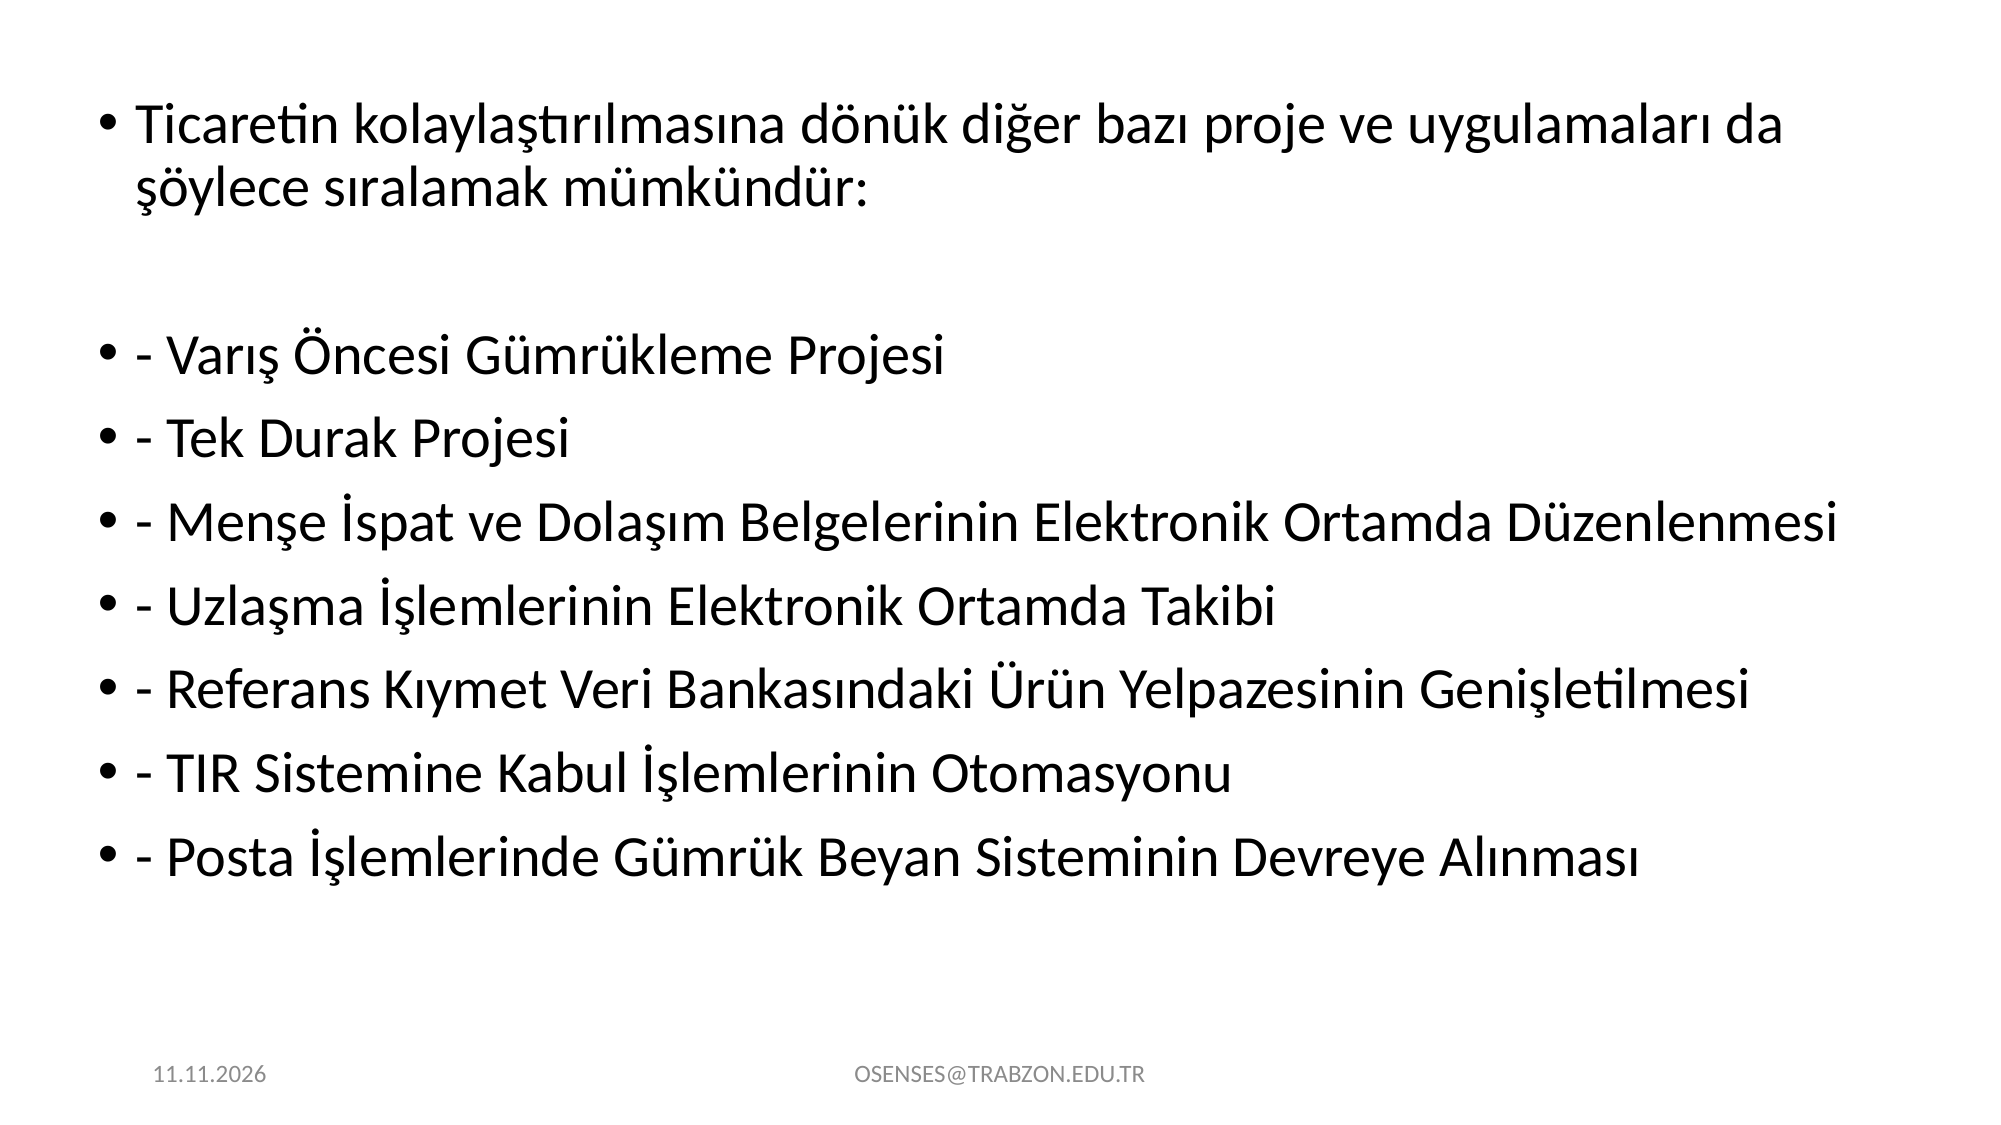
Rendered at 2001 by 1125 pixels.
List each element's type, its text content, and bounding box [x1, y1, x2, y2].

footer OSENSES@TRABZON.EDU.TR [662, 1042, 1338, 1103]
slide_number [137, 1042, 588, 1103]
list Ticaretin kolaylaştırılmasına dönük diğer bazı proje ve uygulamaları da şöylece sıralamak mümkündür: - Varış Öncesi Gümrükleme Projesi - Tek Durak Projesi - Menşe İspat ve Dolaşım Belgelerinin Elektronik Ortamda Düzenlenmesi - Uzlaşma İşlemlerinin Elektronik Ortamda Takibi - Referans Kıymet Veri Bankasındaki Ürün Yelpazesinin Genişletilmesi - TIR Sistemine Kabul İşlemlerinin Otomasyonu - Posta İşlemlerinde Gümrük Beyan Sisteminin Devreye Alınması [82, 86, 1863, 1014]
